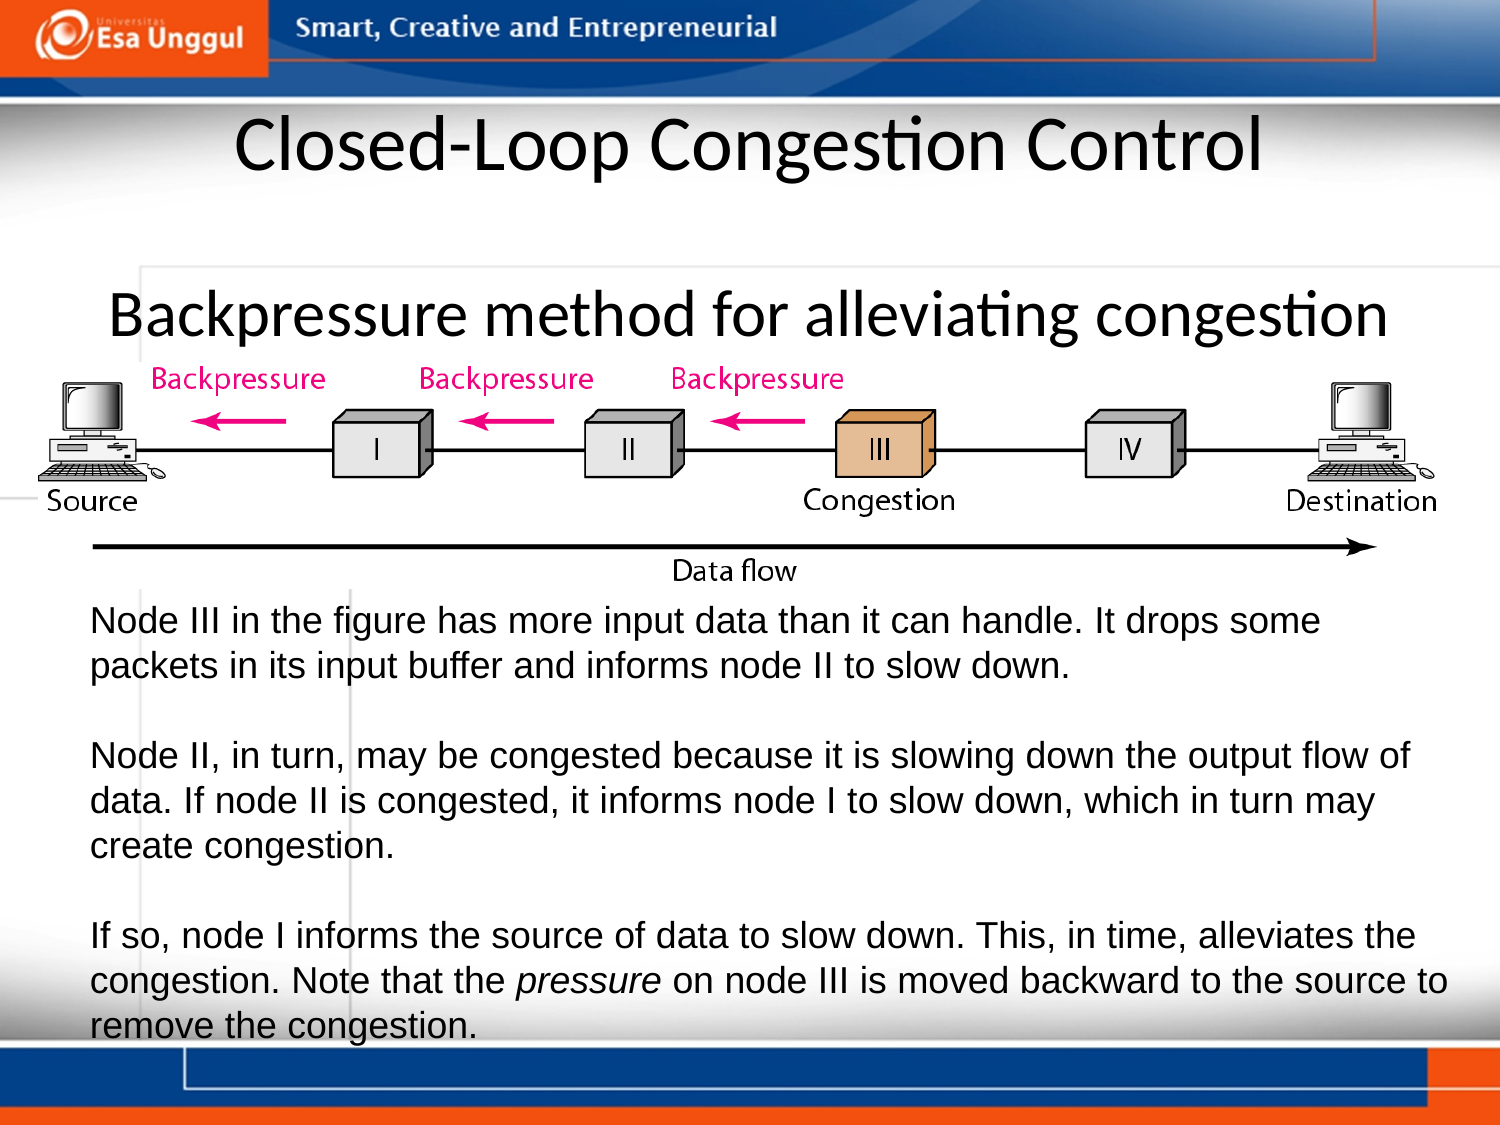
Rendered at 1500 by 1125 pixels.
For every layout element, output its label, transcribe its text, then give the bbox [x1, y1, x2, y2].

text_box Node III in the figure has more input data than it can handle. It drops some packets in its input buffer and informs node II to slow down. Node II, in turn, may be congested because it is slowing down the output flow of data. If node II is congested, it informs node I to slow down, which in turn may create congestion. If so, node I informs the source of data to slow down. This, in time, alleviates the congestion. Note that the pressure on node III is moved backward to the source to remove the congestion. [75, 588, 1474, 1054]
title Closed-Loop Congestion Control [75, 45, 1425, 233]
list Backpressure method for alleviating congestion [75, 262, 1425, 360]
picture [0, 0, 1500, 1125]
